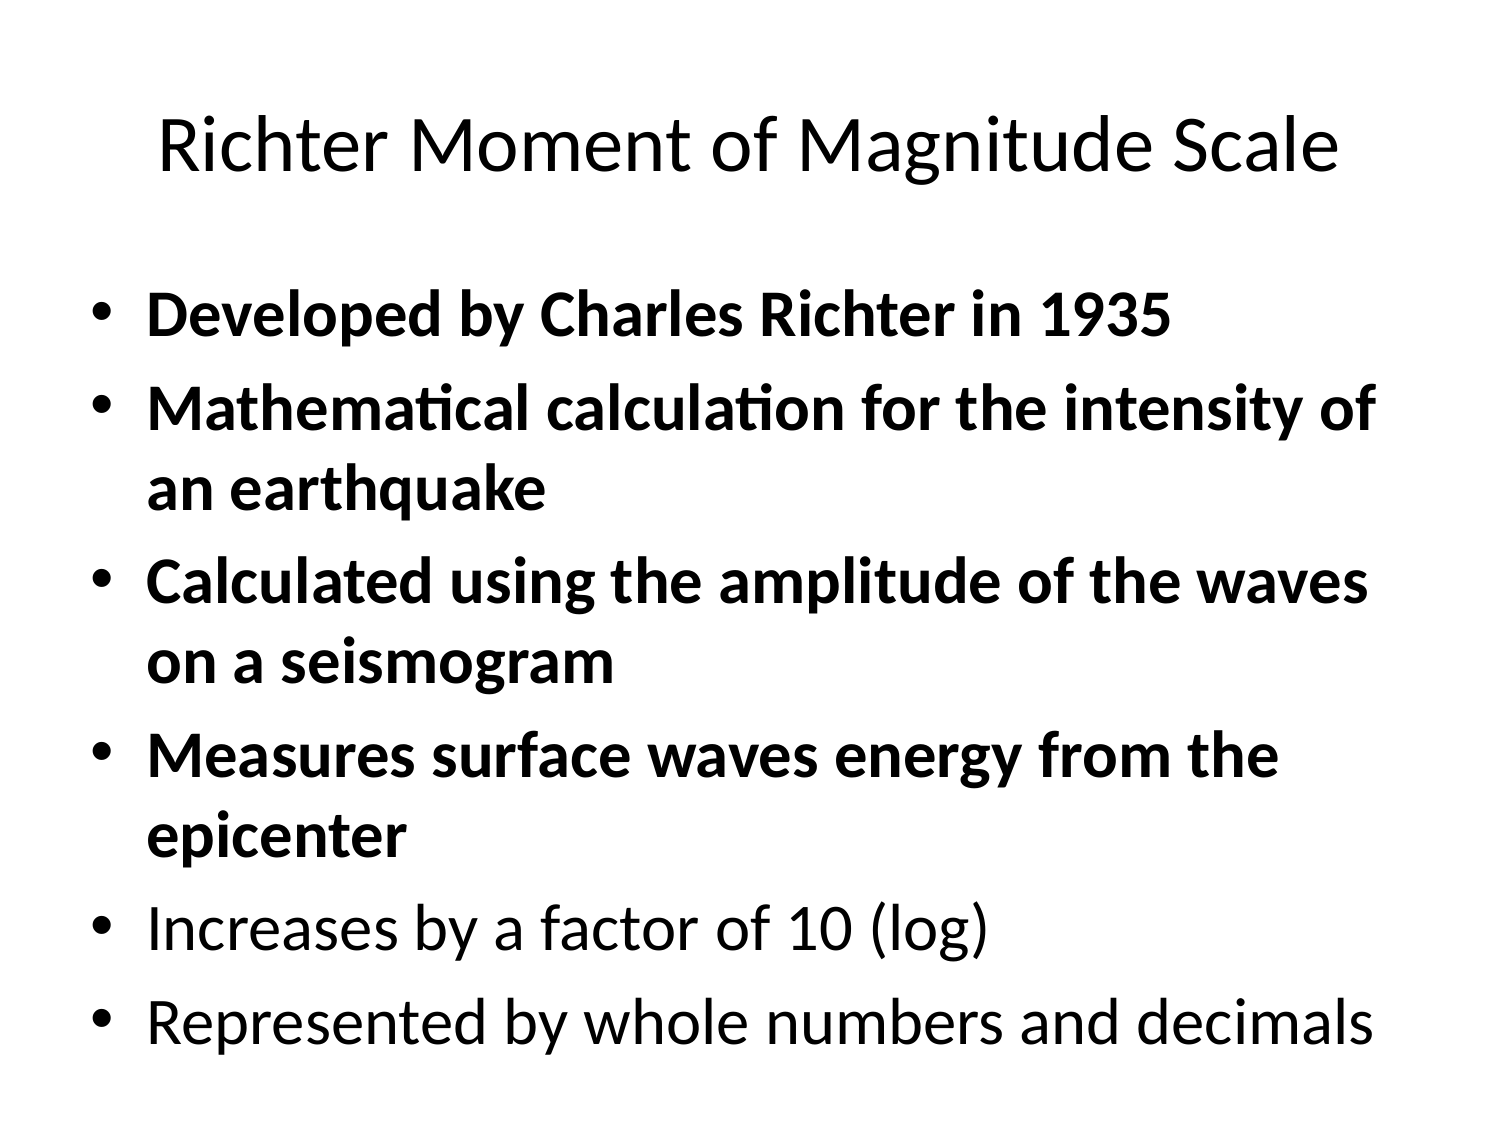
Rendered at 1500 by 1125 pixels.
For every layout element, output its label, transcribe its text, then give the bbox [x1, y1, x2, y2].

list Developed by Charles Richter in 1935 Mathematical calculation for the intensity of an earthquake Calculated using the amplitude of the waves on a seismogram Measures surface waves energy from the epicenter Increases by a factor of 10 (log) Represented by whole numbers and decimals [75, 262, 1425, 1075]
title Richter Moment of Magnitude Scale [75, 45, 1425, 233]
